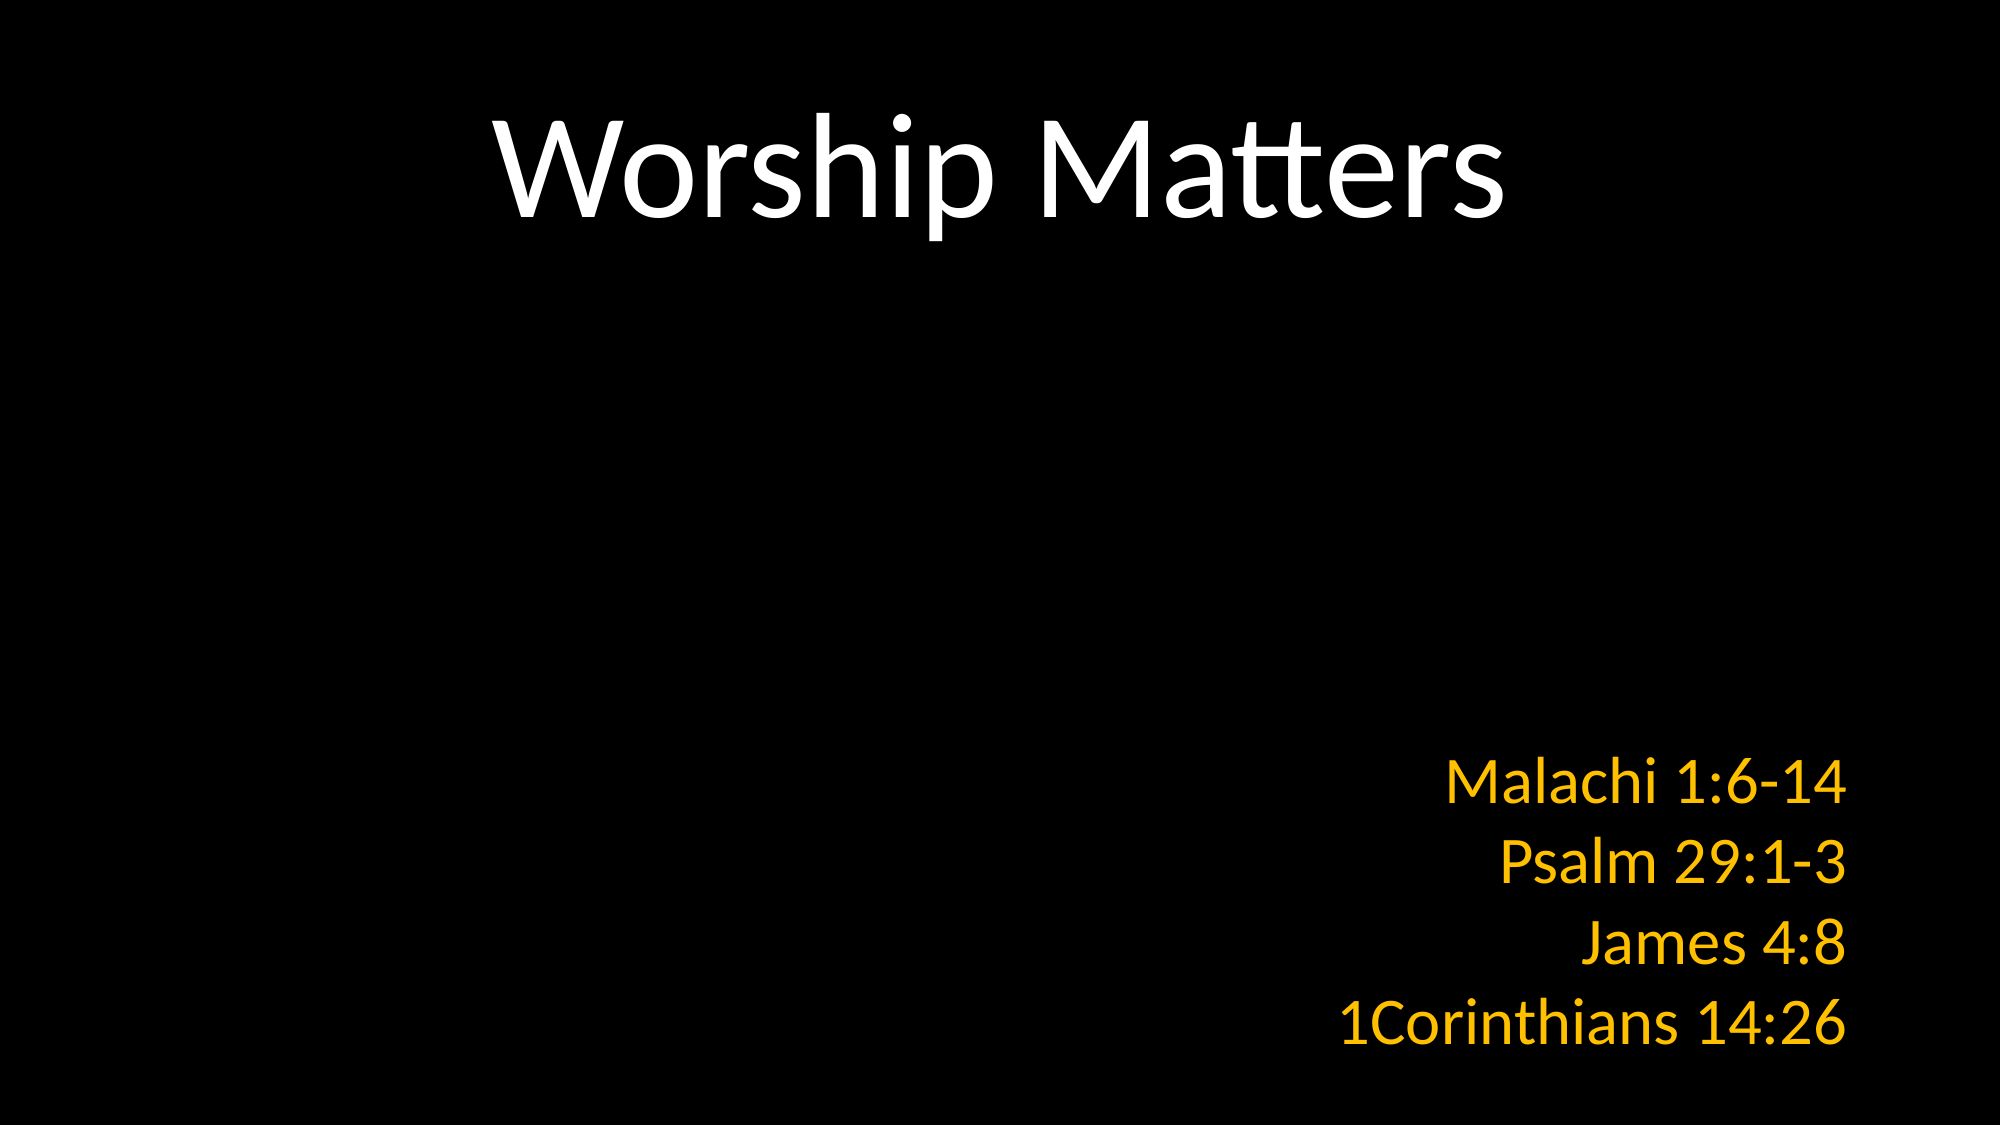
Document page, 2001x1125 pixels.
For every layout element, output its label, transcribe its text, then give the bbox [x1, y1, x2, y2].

title Worship Matters [137, 59, 1863, 278]
list Malachi 1:6-14 Psalm 29:1-3 James 4:8 1Corinthians 14:26 [1012, 299, 1863, 1066]
